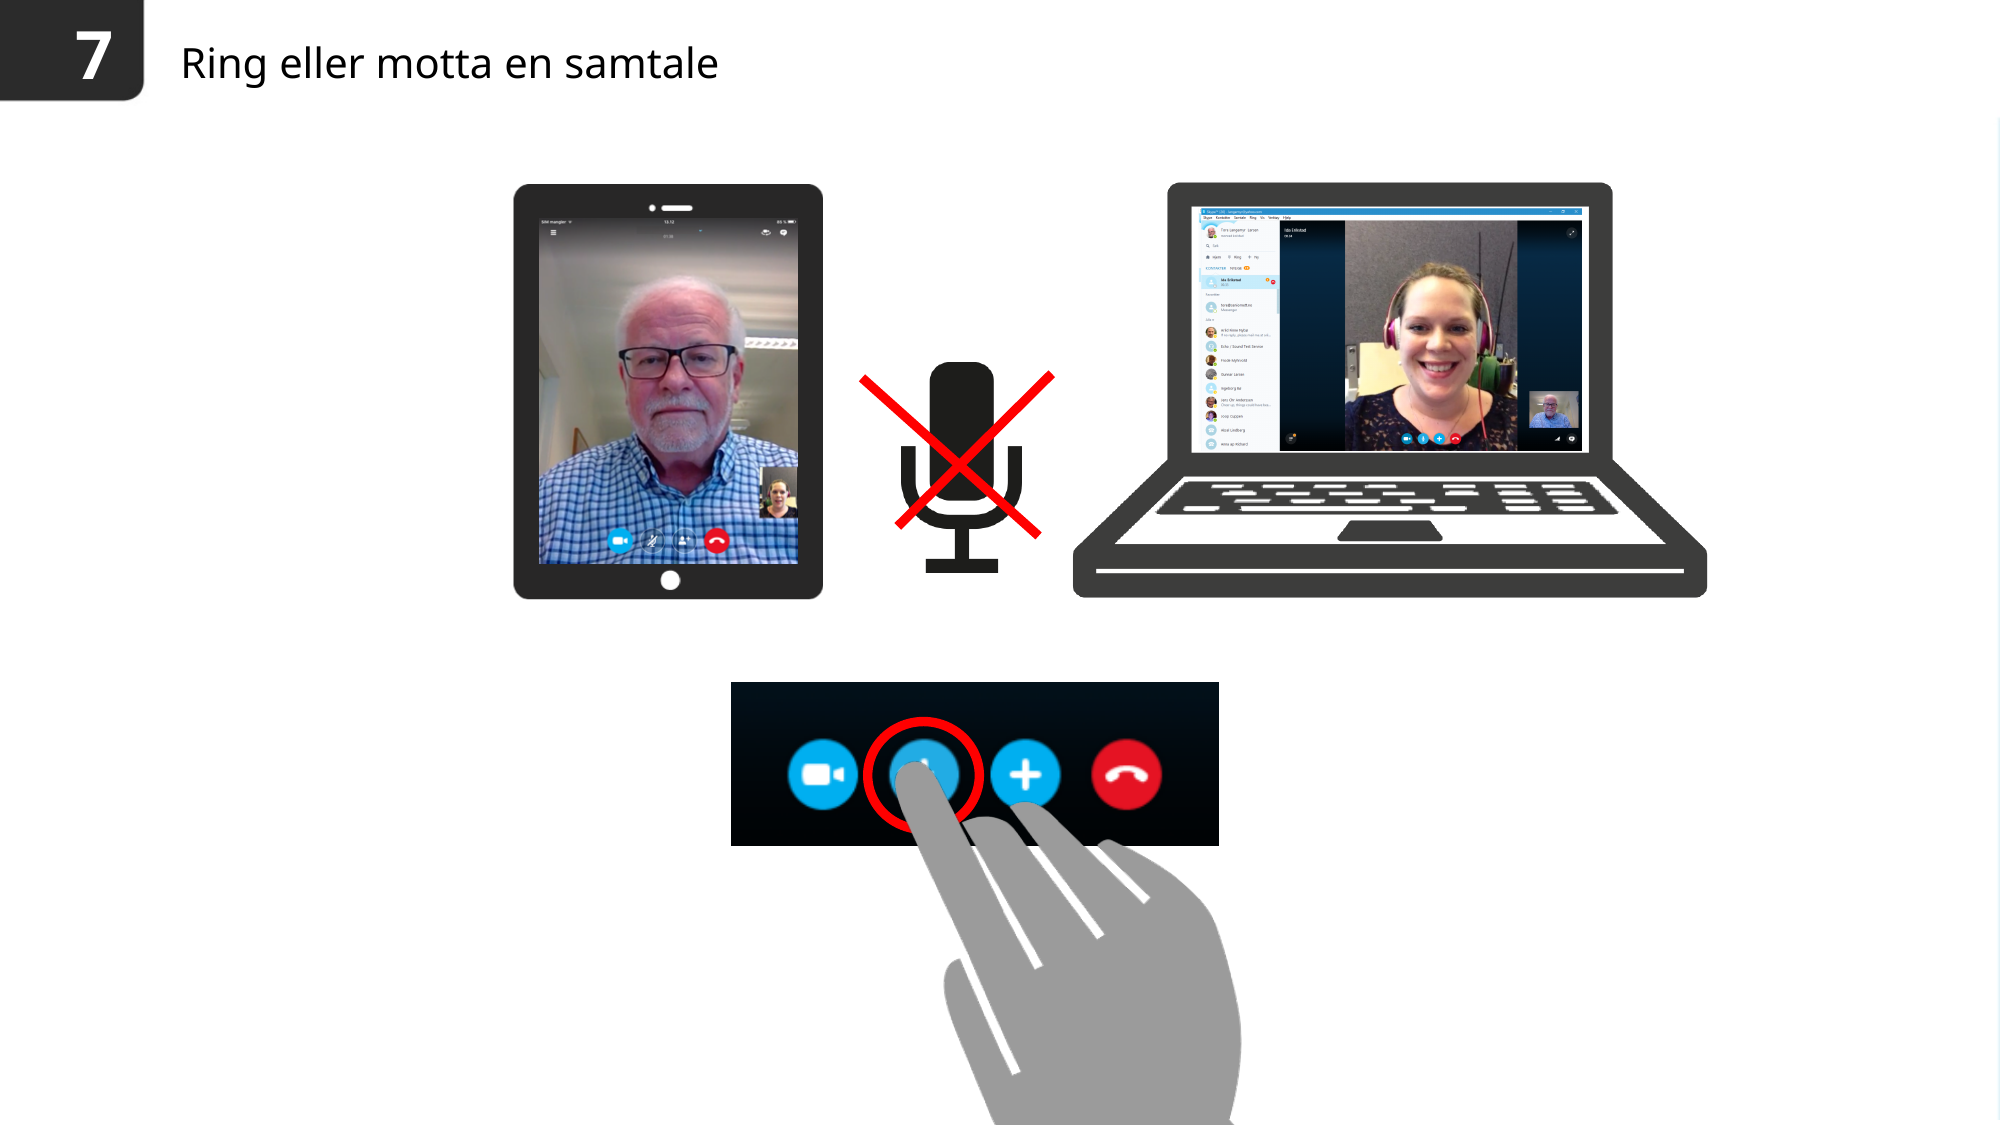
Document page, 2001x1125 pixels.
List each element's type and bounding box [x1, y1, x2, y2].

picture [0, 0, 2000, 1125]
text_box [513, 184, 823, 600]
text_box [1041, 162, 1877, 622]
text_box [861, 377, 1039, 536]
text_box [897, 373, 1041, 527]
